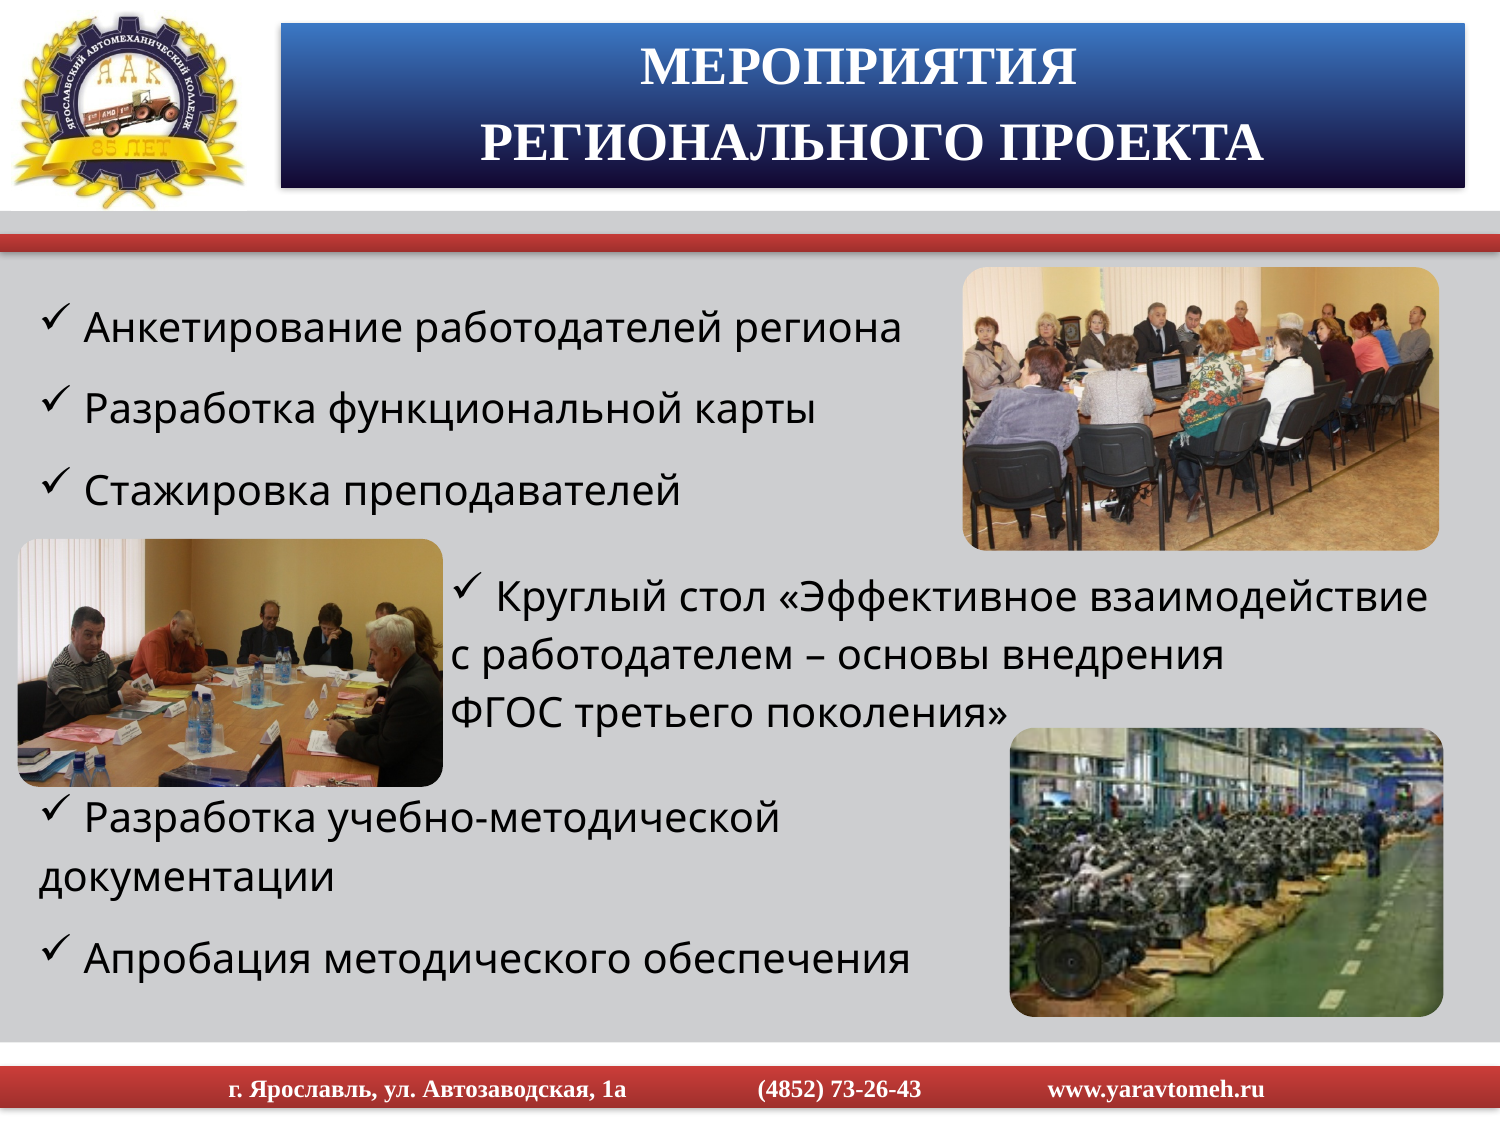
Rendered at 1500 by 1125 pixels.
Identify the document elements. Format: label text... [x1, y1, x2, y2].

picture [11, 10, 247, 211]
picture [1009, 727, 1444, 1018]
list Анкетирование работодателей региона Разработка функциональной карты Стажировка преподавателей Круглый стол «Эффективное взаимодействие с работодателем – основы внедрения ФГОС третьего поколения» Разработка учебно-методической документации Апробация методического обеспечения [23, 292, 1500, 1032]
picture [962, 266, 1440, 551]
picture [17, 538, 444, 788]
text_box МЕРОПРИЯТИЯ РЕГИОНАЛЬНОГО ПРОЕКТА [281, 23, 1465, 188]
